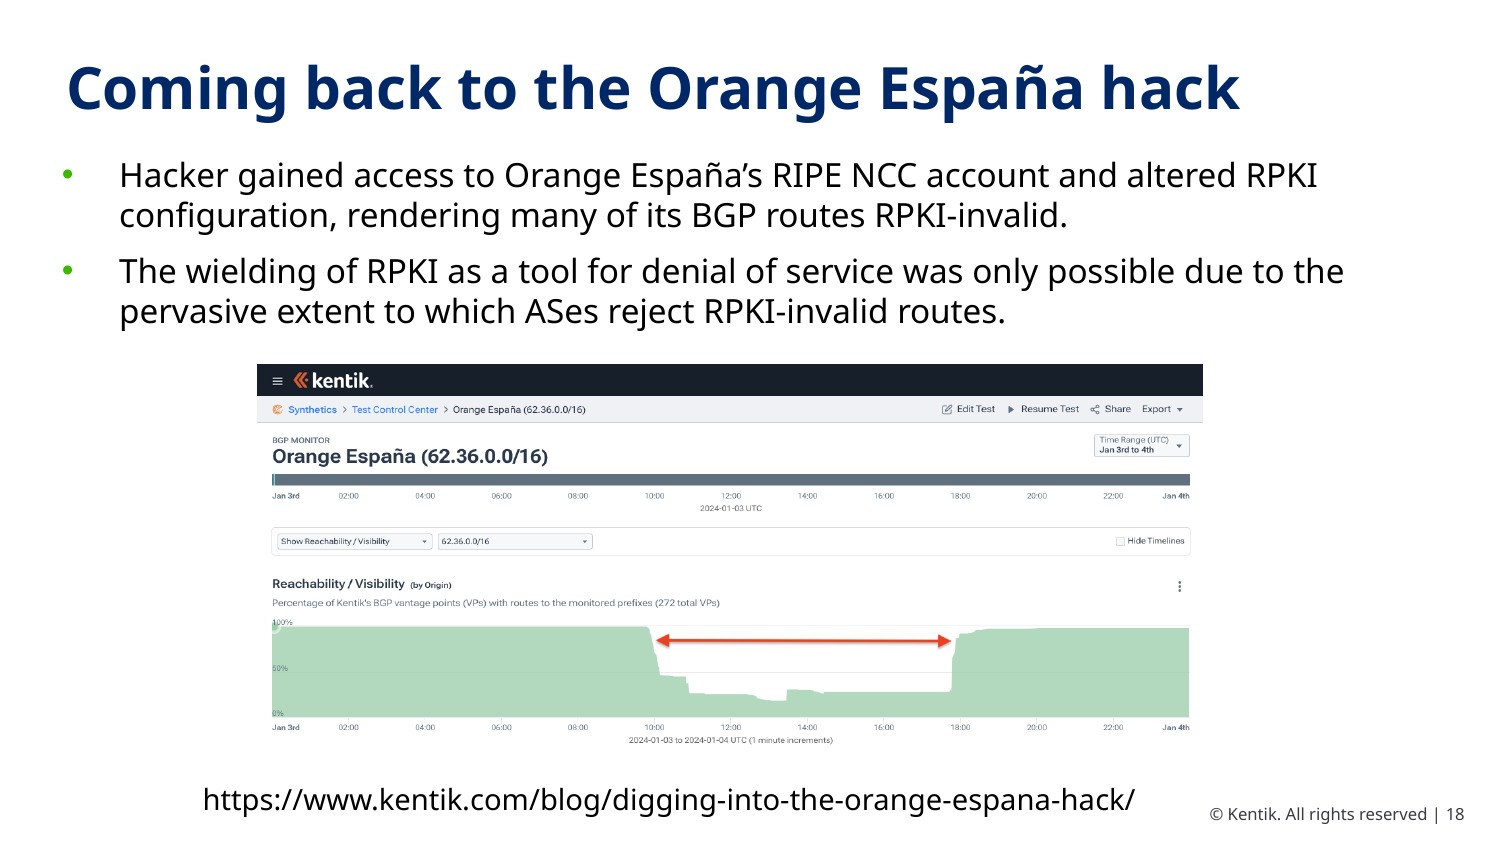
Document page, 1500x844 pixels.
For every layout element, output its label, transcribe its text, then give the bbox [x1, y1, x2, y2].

slide_number © Kentik. All rights reserved | 18 [1102, 789, 1480, 843]
list Hacker gained access to Orange España’s RIPE NCC account and altered RPKI configuration, rendering many of its BGP routes RPKI-invalid. The wielding of RPKI as a tool for denial of service was only possible due to the pervasive extent to which ASes reject RPKI-invalid routes. [32, 148, 1402, 609]
title Coming back to the Orange España hack [51, 35, 1449, 130]
text_box https://www.kentik.com/blog/digging-into-the-orange-espana-hack/ [187, 773, 1160, 824]
picture [257, 363, 1203, 759]
